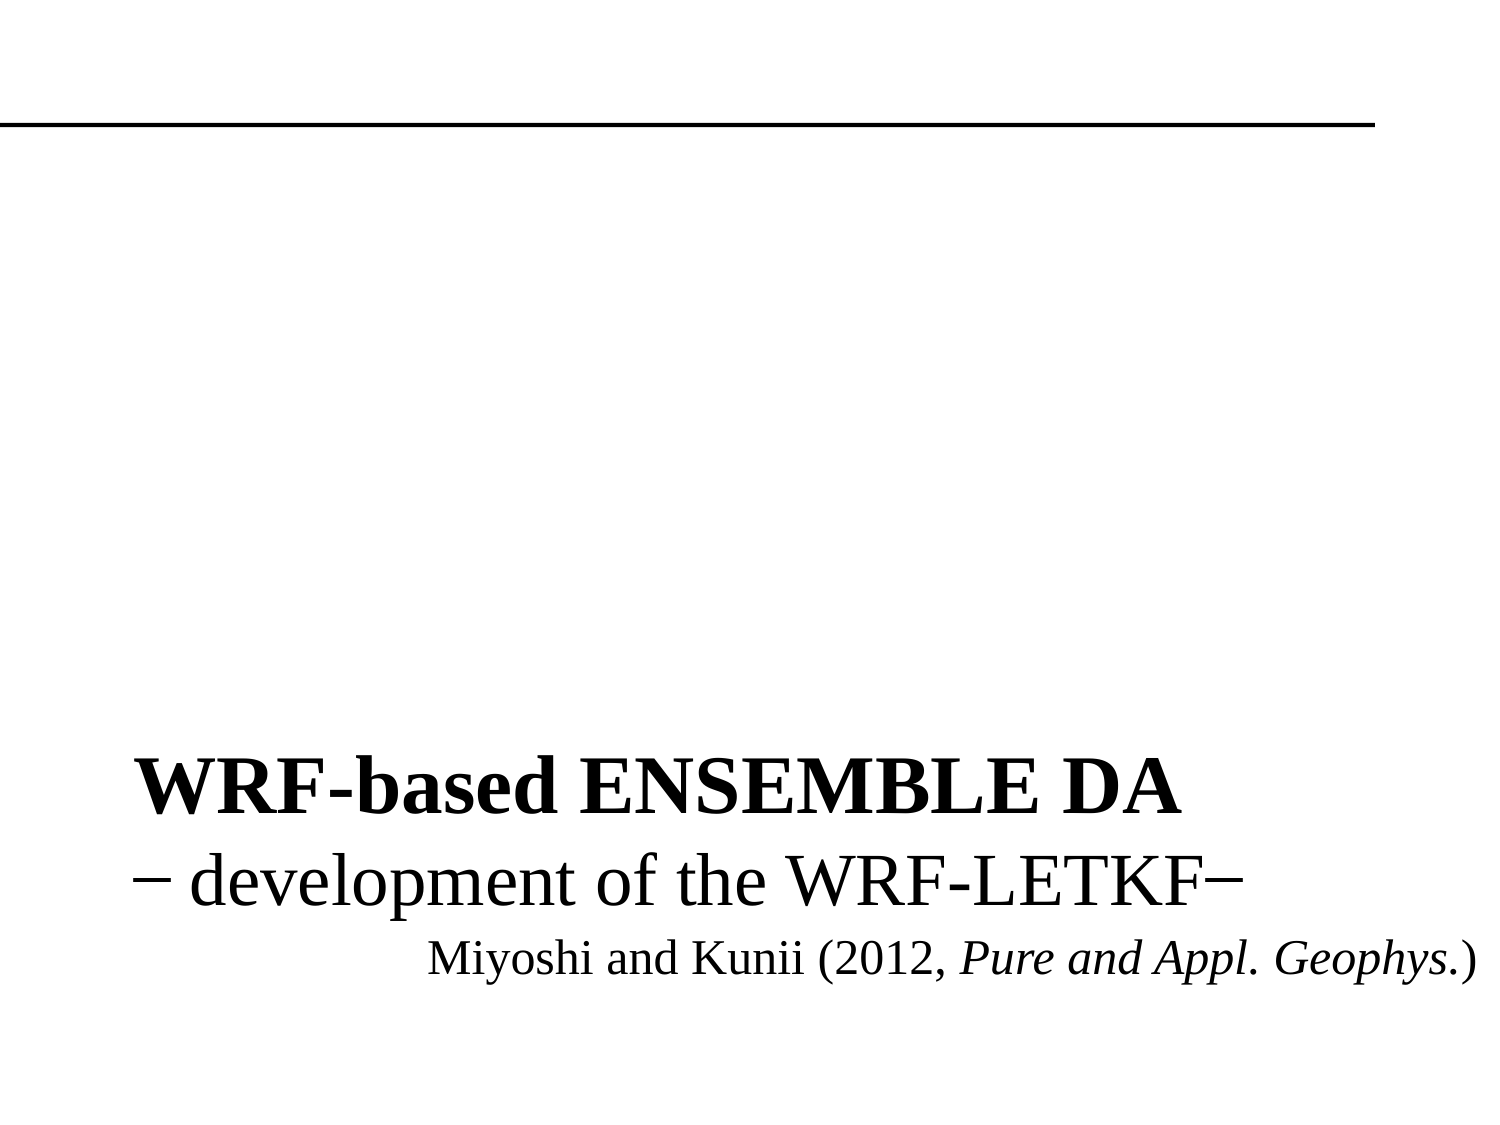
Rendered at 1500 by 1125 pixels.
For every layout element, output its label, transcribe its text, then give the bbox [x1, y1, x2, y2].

title WRF-based ENSEMBLE DA ̶ development of the WRF-LETKF ̶ [118, 722, 1394, 947]
text_box Miyoshi and Kunii (2012, Pure and Appl. Geophys.) [412, 916, 1493, 992]
